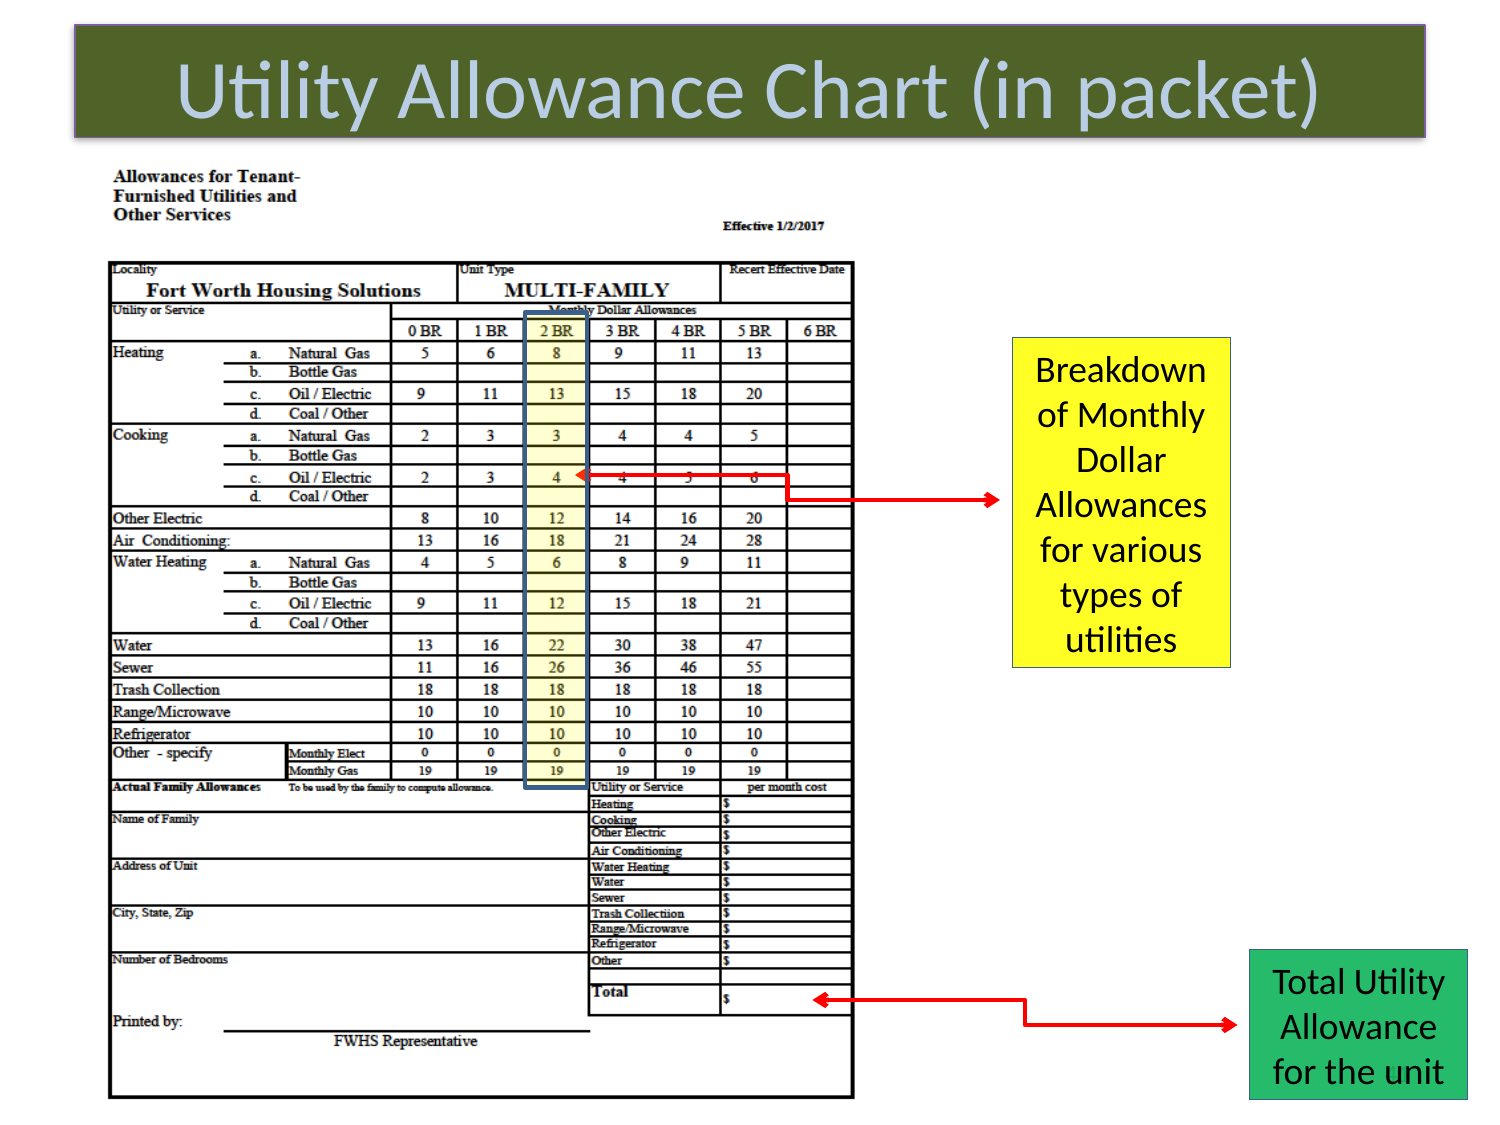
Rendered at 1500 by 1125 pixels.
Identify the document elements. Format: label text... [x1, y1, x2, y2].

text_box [812, 999, 1238, 1026]
text_box Utility Allowance Chart (in packet) [74, 24, 1426, 138]
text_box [574, 474, 1001, 501]
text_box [74, 149, 888, 1125]
text_box Total Utility Allowance for the unit [1249, 949, 1468, 1100]
slide_number 41 [1074, 1042, 1425, 1103]
text_box Breakdown of Monthly Dollar Allowances for various types of utilities [1012, 337, 1231, 668]
